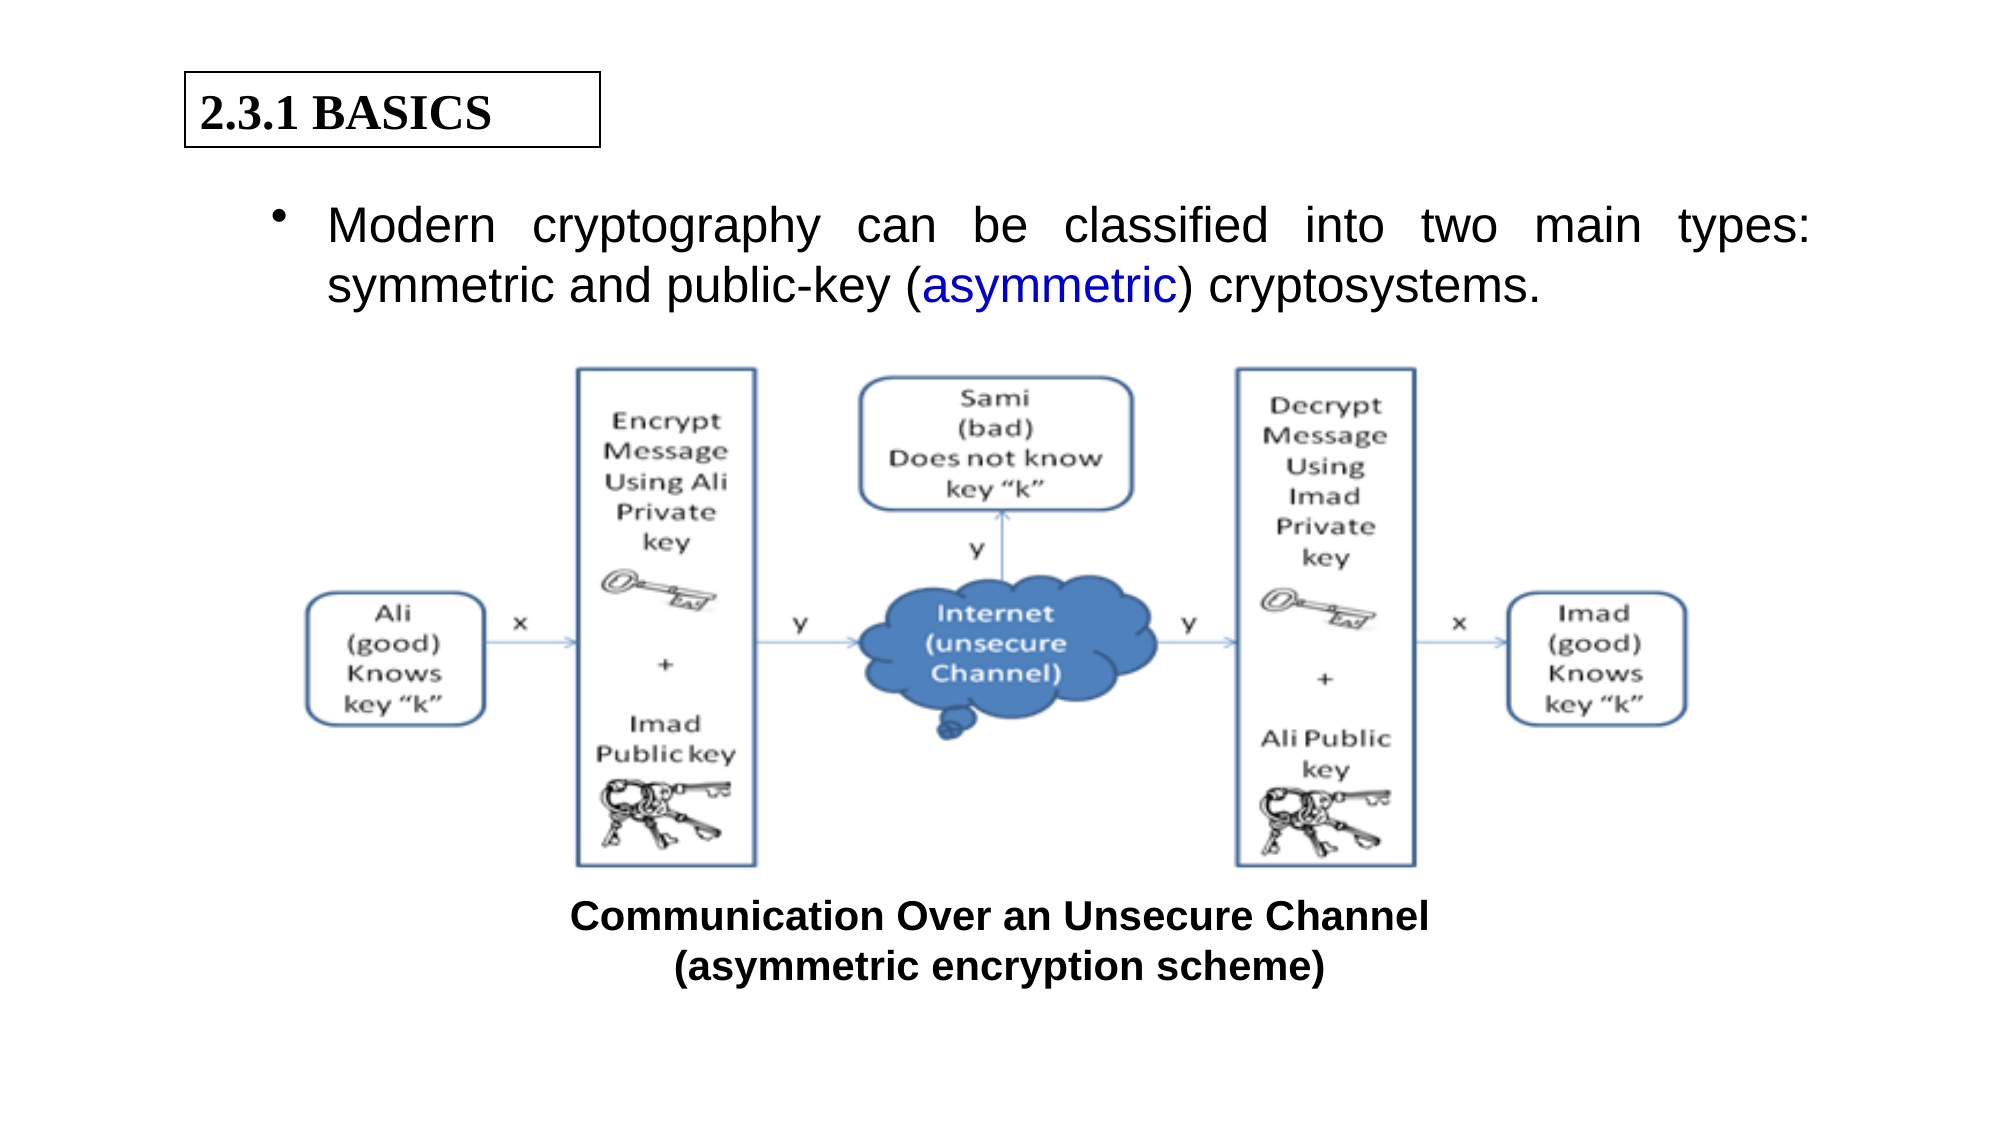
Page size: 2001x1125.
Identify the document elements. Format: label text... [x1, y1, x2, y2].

text_box Communication Over an Unsecure Channel (asymmetric encryption scheme) [554, 881, 1446, 997]
text_box 2.3.1 BASICS [184, 72, 601, 147]
list Modern cryptography can be classified into two main types: symmetric and public-key (asymmetric) cryptosystems. [255, 184, 1827, 839]
picture [302, 365, 1692, 870]
